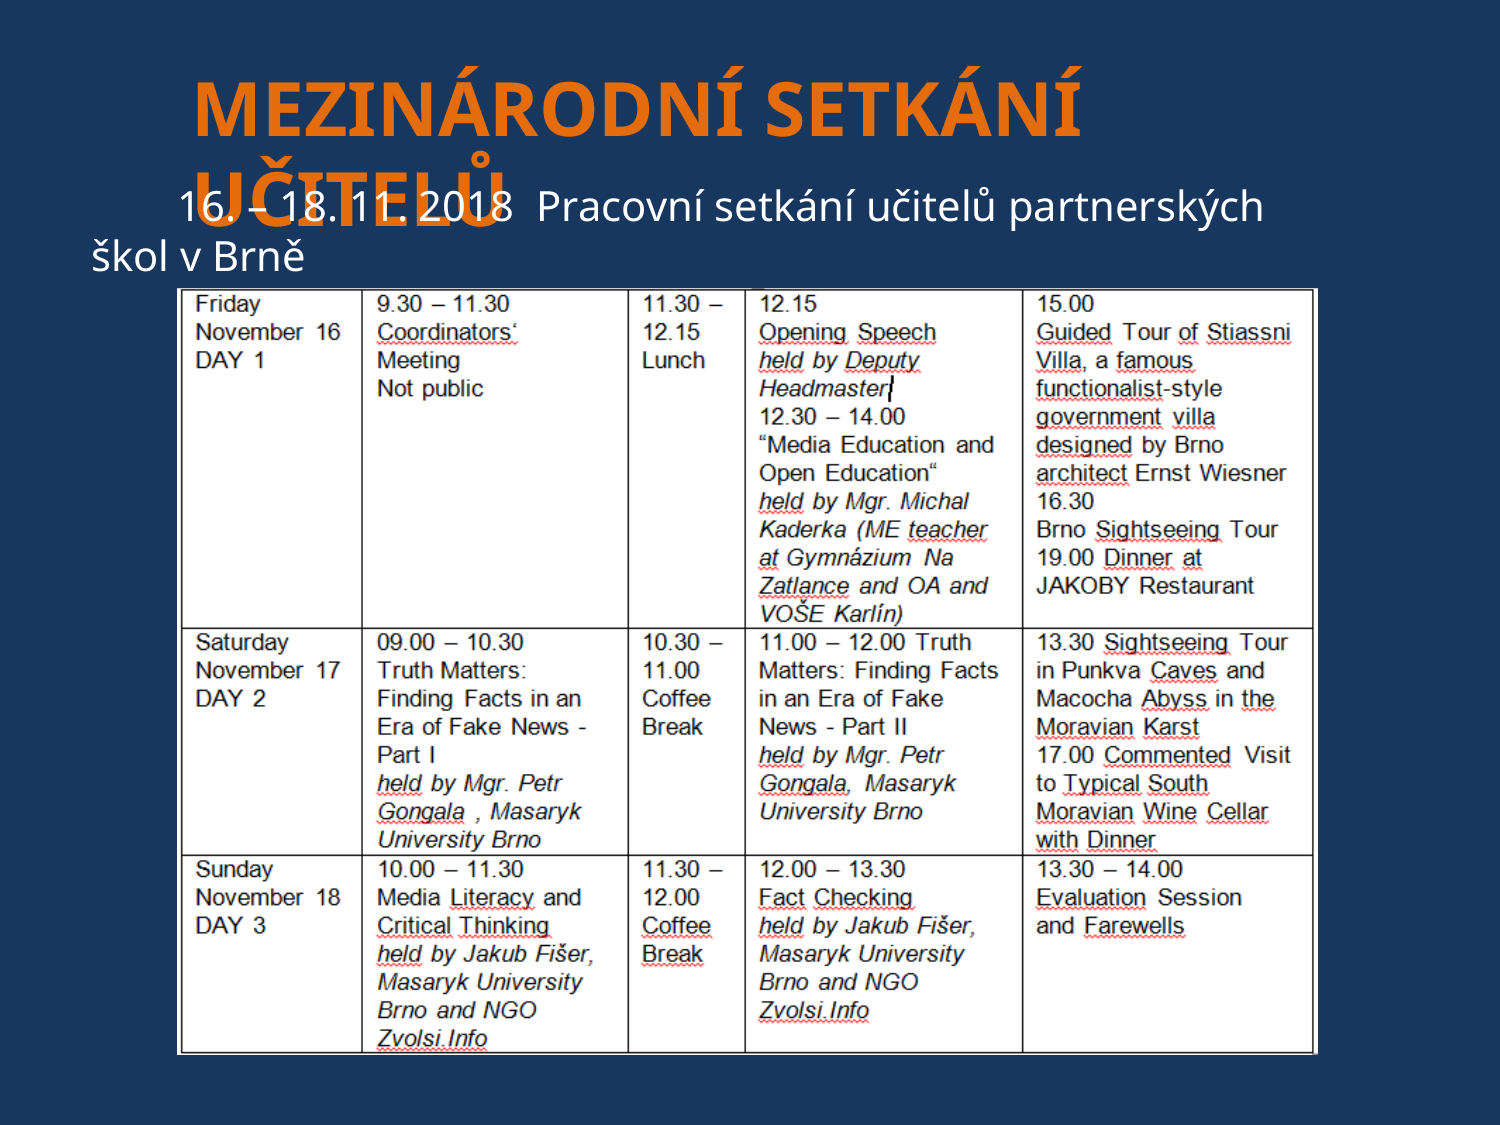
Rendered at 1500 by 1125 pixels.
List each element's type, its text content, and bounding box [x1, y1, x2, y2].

picture [176, 288, 1319, 1056]
text_box 16. – 18. 11. 2018 Pracovní setkání učitelů partnerských škol v Brně PROGRAM: [76, 172, 1353, 338]
text_box MEZINÁRODNÍ SETKÁNÍ UČITELŮ [177, 54, 1282, 172]
